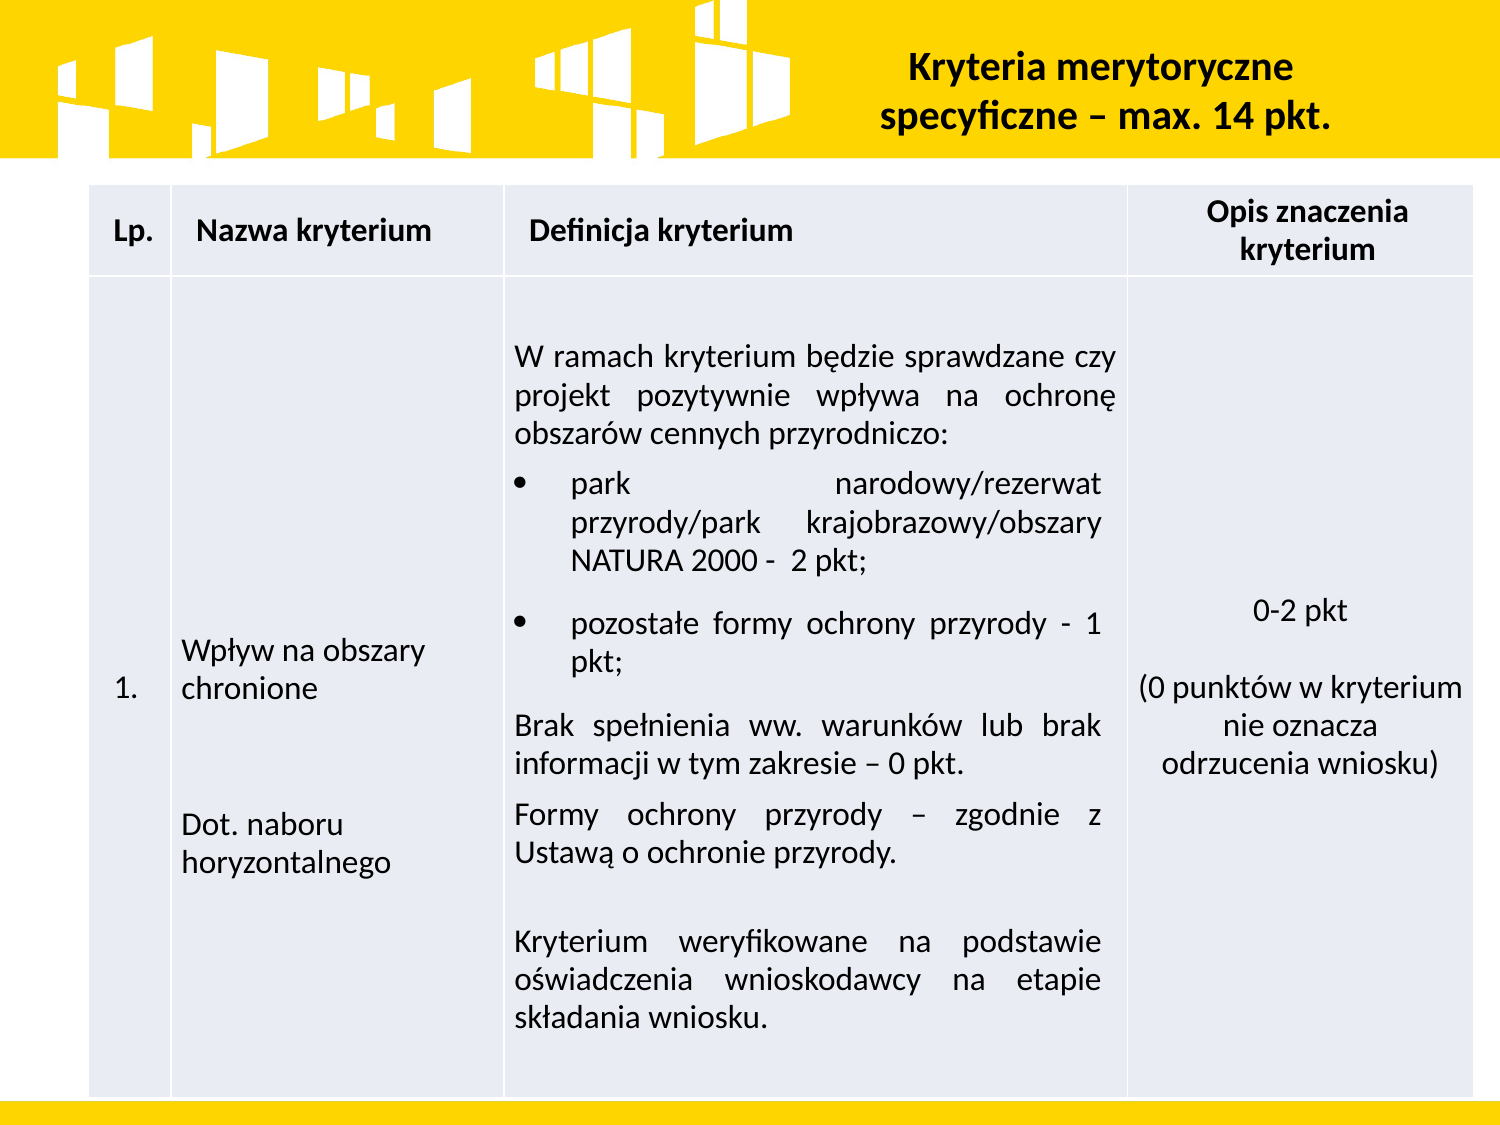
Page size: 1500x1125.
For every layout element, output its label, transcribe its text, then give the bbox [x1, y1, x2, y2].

table_header Nazwa kryterium [172, 185, 503, 275]
table_cell W ramach kryterium będzie sprawdzane czy projekt pozytywnie wpływa na ochronę obszarów cennych przyrodniczo: park narodowy/rezerwat przyrody/park krajobrazowy/obszary NATURA 2000 - 2 pkt; pozostałe formy ochrony przyrody - 1 pkt; Brak spełnienia ww. warunków lub brak informacji w tym zakresie – 0 pkt. Formy ochrony przyrody – zgodnie z Ustawą o ochronie przyrody. Kryterium weryfikowane na podstawie oświadczenia wnioskodawcy na etapie składania wniosku. [505, 277, 1127, 1097]
table_header Lp. [89, 185, 170, 275]
picture [0, 0, 1500, 1125]
slide_number 4 [1074, 1099, 1425, 1103]
text_box Kryteria merytoryczne specyficzne – max. 14 pkt. [706, 30, 1500, 146]
table_header Definicja kryterium [505, 185, 1127, 275]
table_cell 0-2 pkt (0 punktów w kryterium nie oznacza odrzucenia wniosku) [1128, 277, 1473, 1097]
table_cell 1. [89, 277, 170, 1097]
table_header Opis znaczenia kryterium [1128, 185, 1473, 275]
table_cell Wpływ na obszary chronione Dot. naboru horyzontalnego [172, 277, 503, 1097]
